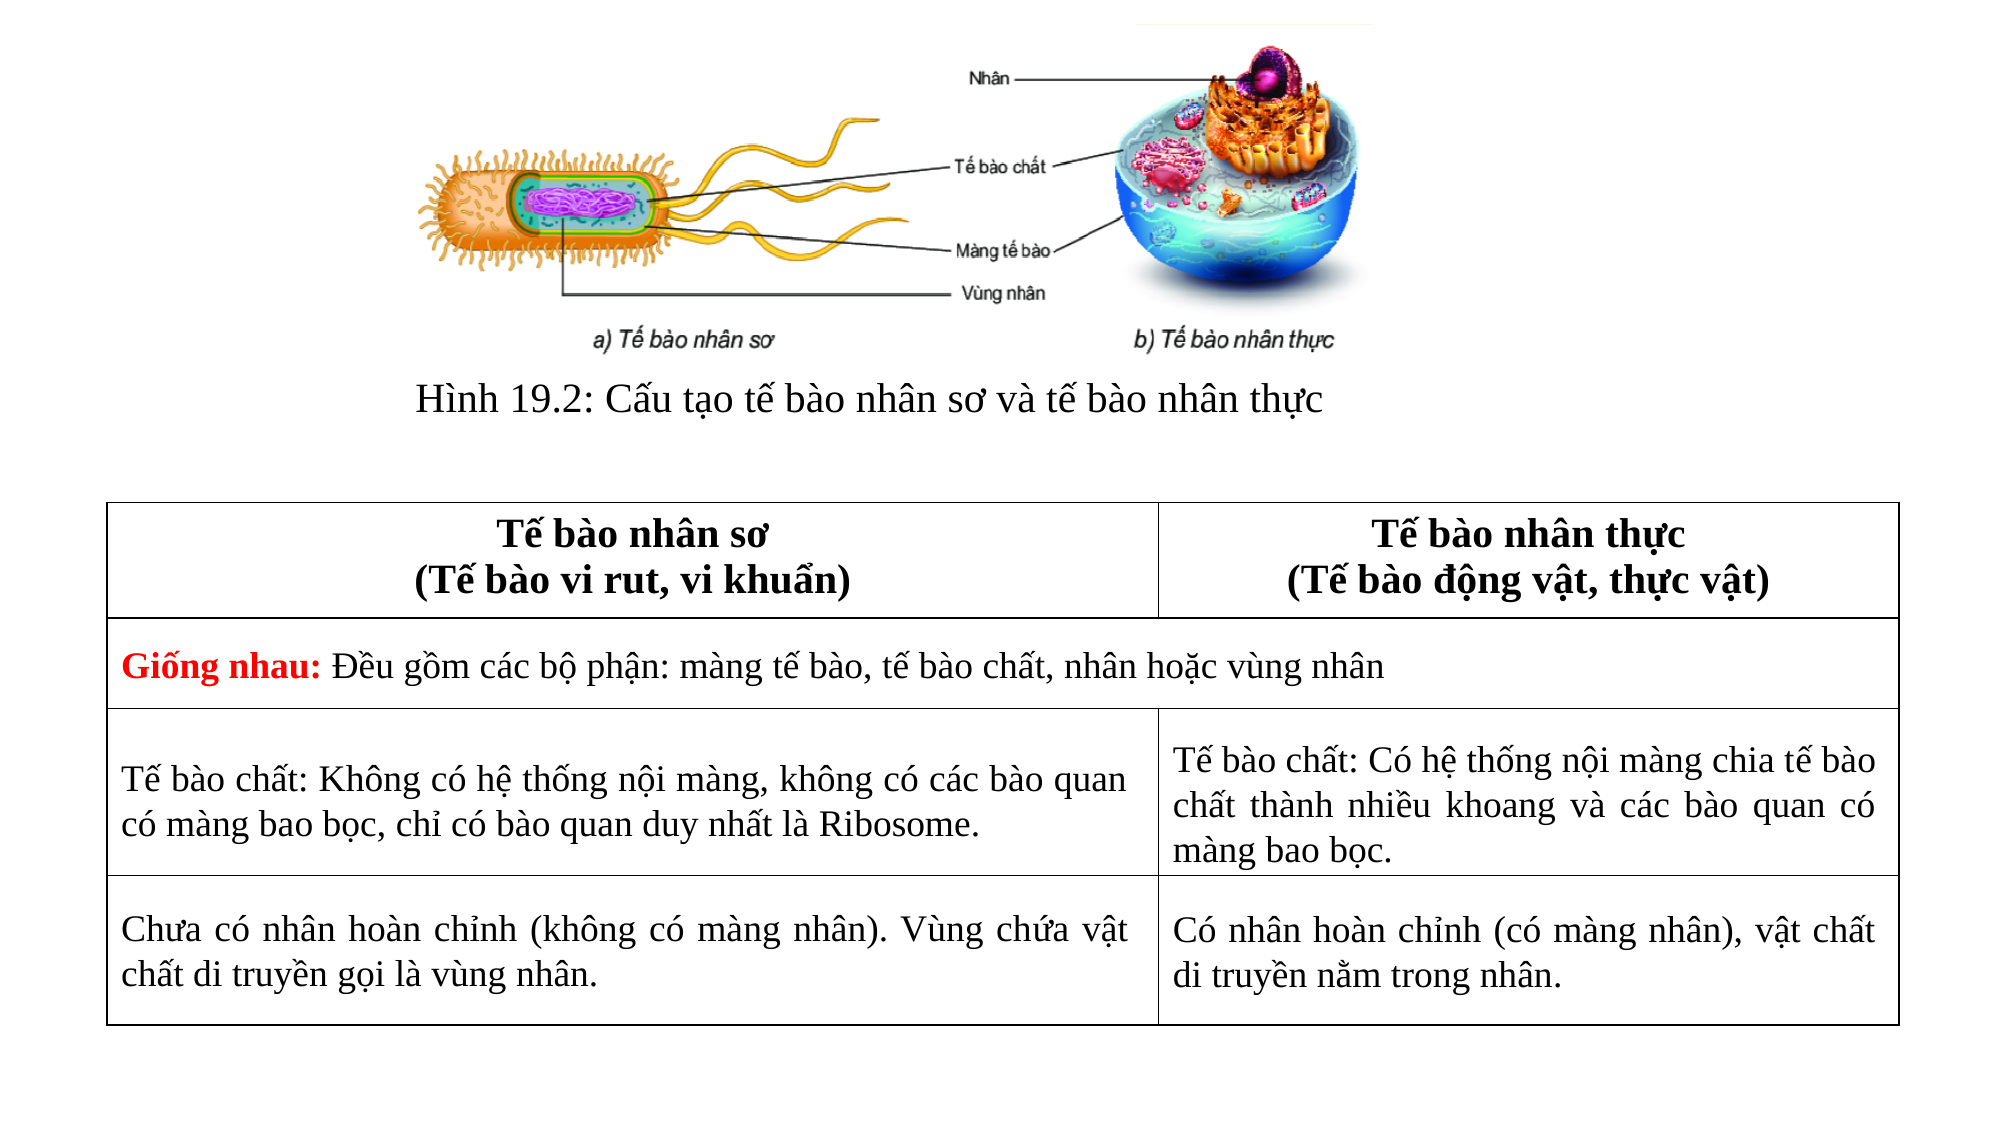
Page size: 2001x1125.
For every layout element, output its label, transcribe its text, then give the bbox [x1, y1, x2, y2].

picture [408, 24, 1374, 364]
table_cell [1159, 709, 1898, 875]
table_cell [108, 619, 1898, 708]
table_cell [108, 709, 1158, 875]
table_header Tế bào nhân thực (Tế bào động vật, thực vật) [1159, 503, 1898, 617]
text_box Giống nhau: Đều gồm các bộ phận: màng tế bào, tế bào chất, nhân hoặc vùng nhân [106, 633, 1678, 694]
table_cell [108, 876, 1158, 1024]
text_box Hình 19.2: Cấu tạo tế bào nhân sơ và tế bào nhân thực [313, 363, 1468, 429]
table_cell [1159, 876, 1898, 1024]
text_box Chưa có nhân hoàn chỉnh (không có màng nhân). Vùng chứa vật chất di truyền gọi là vùng nhân. [106, 896, 1143, 1002]
text_box Tế bào chất: Không có hệ thống nội màng, không có các bào quan có màng bao bọc, chỉ có bào quan duy nhất là Ribosome. [106, 746, 1143, 851]
text_box Tế bào chất: Có hệ thống nội màng chia tế bào chất thành nhiều khoang và các bào quan có màng bao bọc. [1158, 727, 1891, 877]
text_box Có nhân hoàn chỉnh (có màng nhân), vật chất di truyền nằm trong nhân. [1158, 897, 1891, 1003]
table_header Tế bào nhân sơ (Tế bào vi rut, vi khuẩn) [108, 503, 1158, 617]
